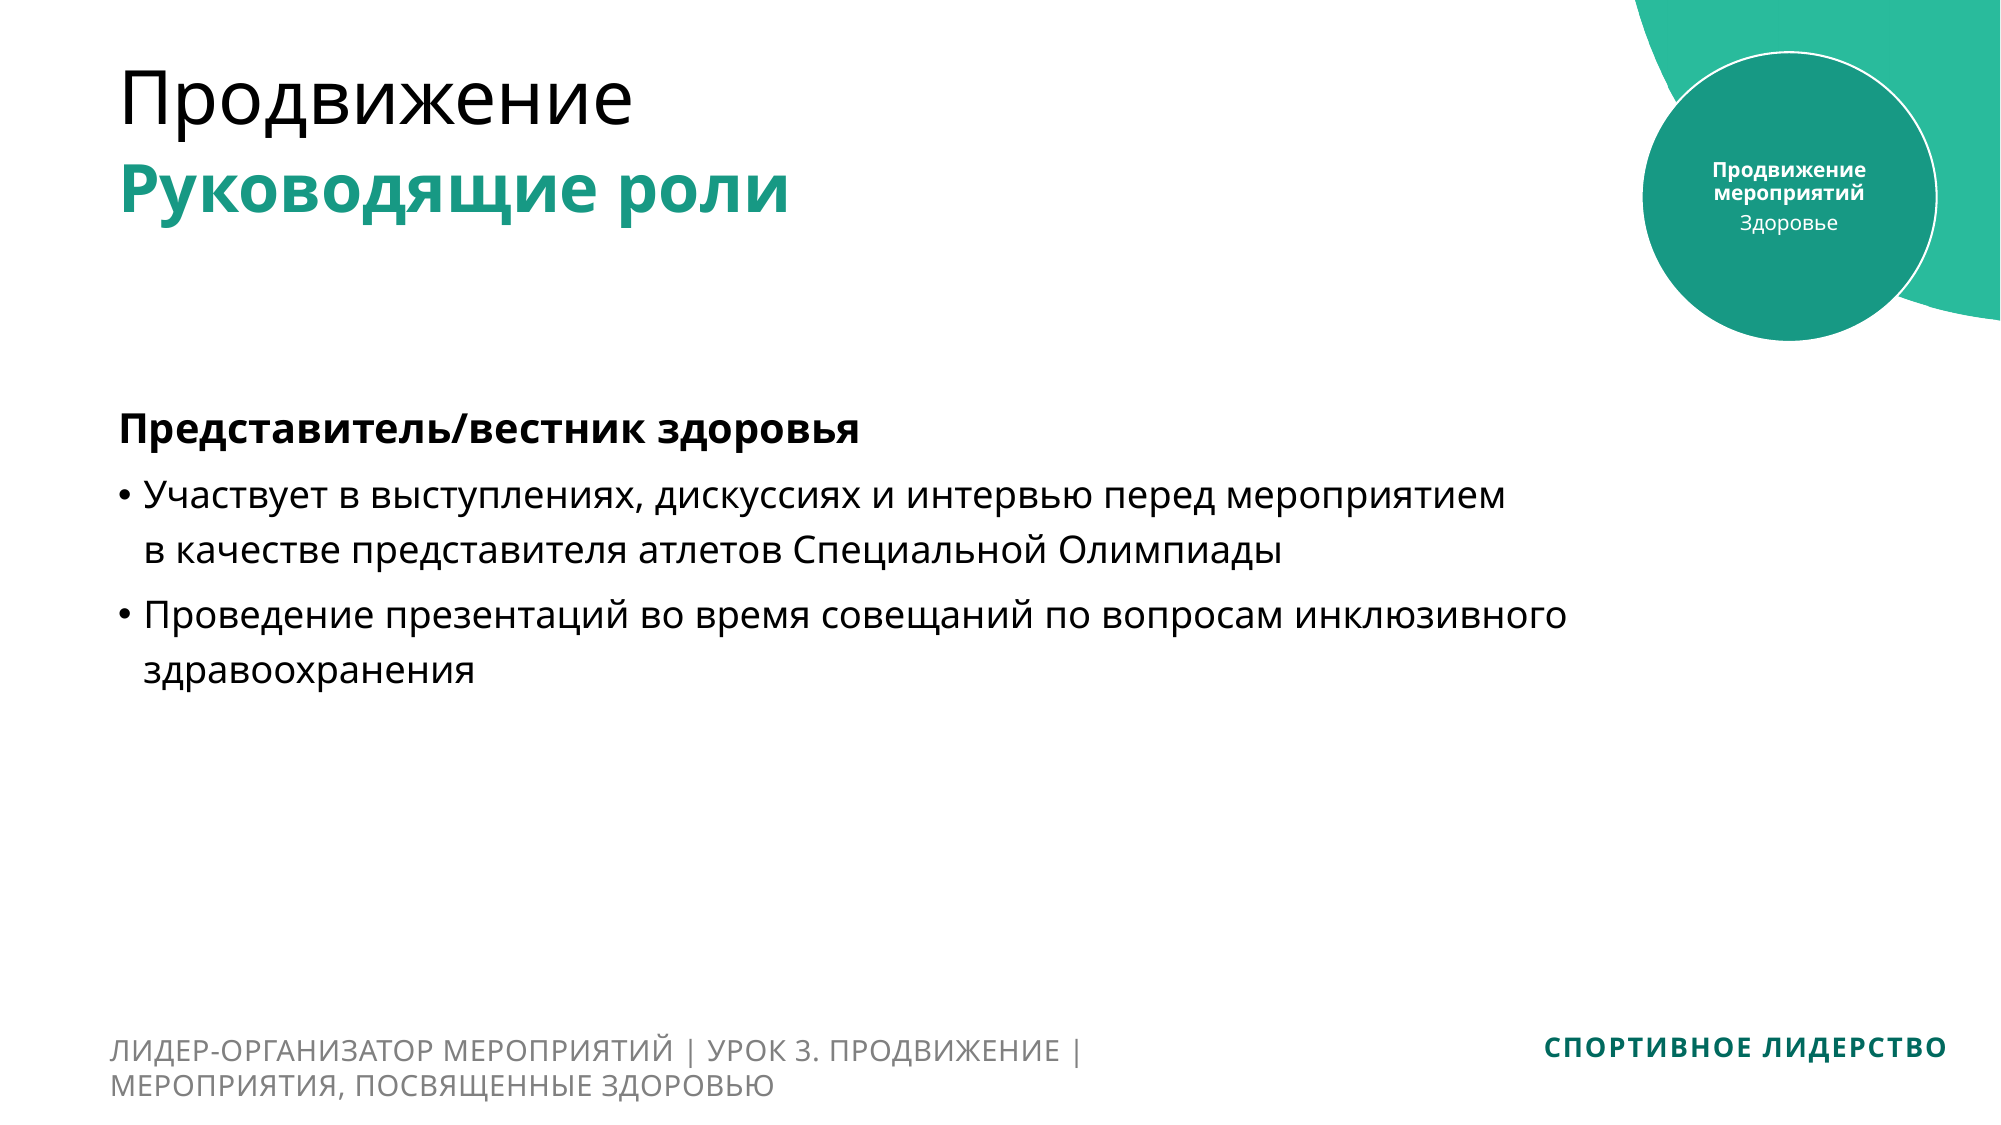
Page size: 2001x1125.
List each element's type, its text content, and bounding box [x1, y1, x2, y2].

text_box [1641, 52, 1937, 342]
text_box ЛИДЕР-ОРГАНИЗАТОР МЕРОПРИЯТИЙ | УРОК 3. ПРОДВИЖЕНИЕ | МЕРОПРИЯТИЯ, ПОСВЯЩЕННЫЕ ЗДОРОВЬЮ [94, 1024, 1341, 1110]
list Руководящие роли [103, 147, 1641, 243]
picture [0, 0, 2001, 1125]
list Представитель/вестник здоровья Участвует в выступлениях, дискуссиях и интервью перед мероприятием в качестве представителя атлетов Специальной Олимпиады Проведение презентаций во время совещаний по вопросам инклюзивного здравоохранения [103, 384, 1707, 703]
list Продвижение [103, 51, 1680, 147]
